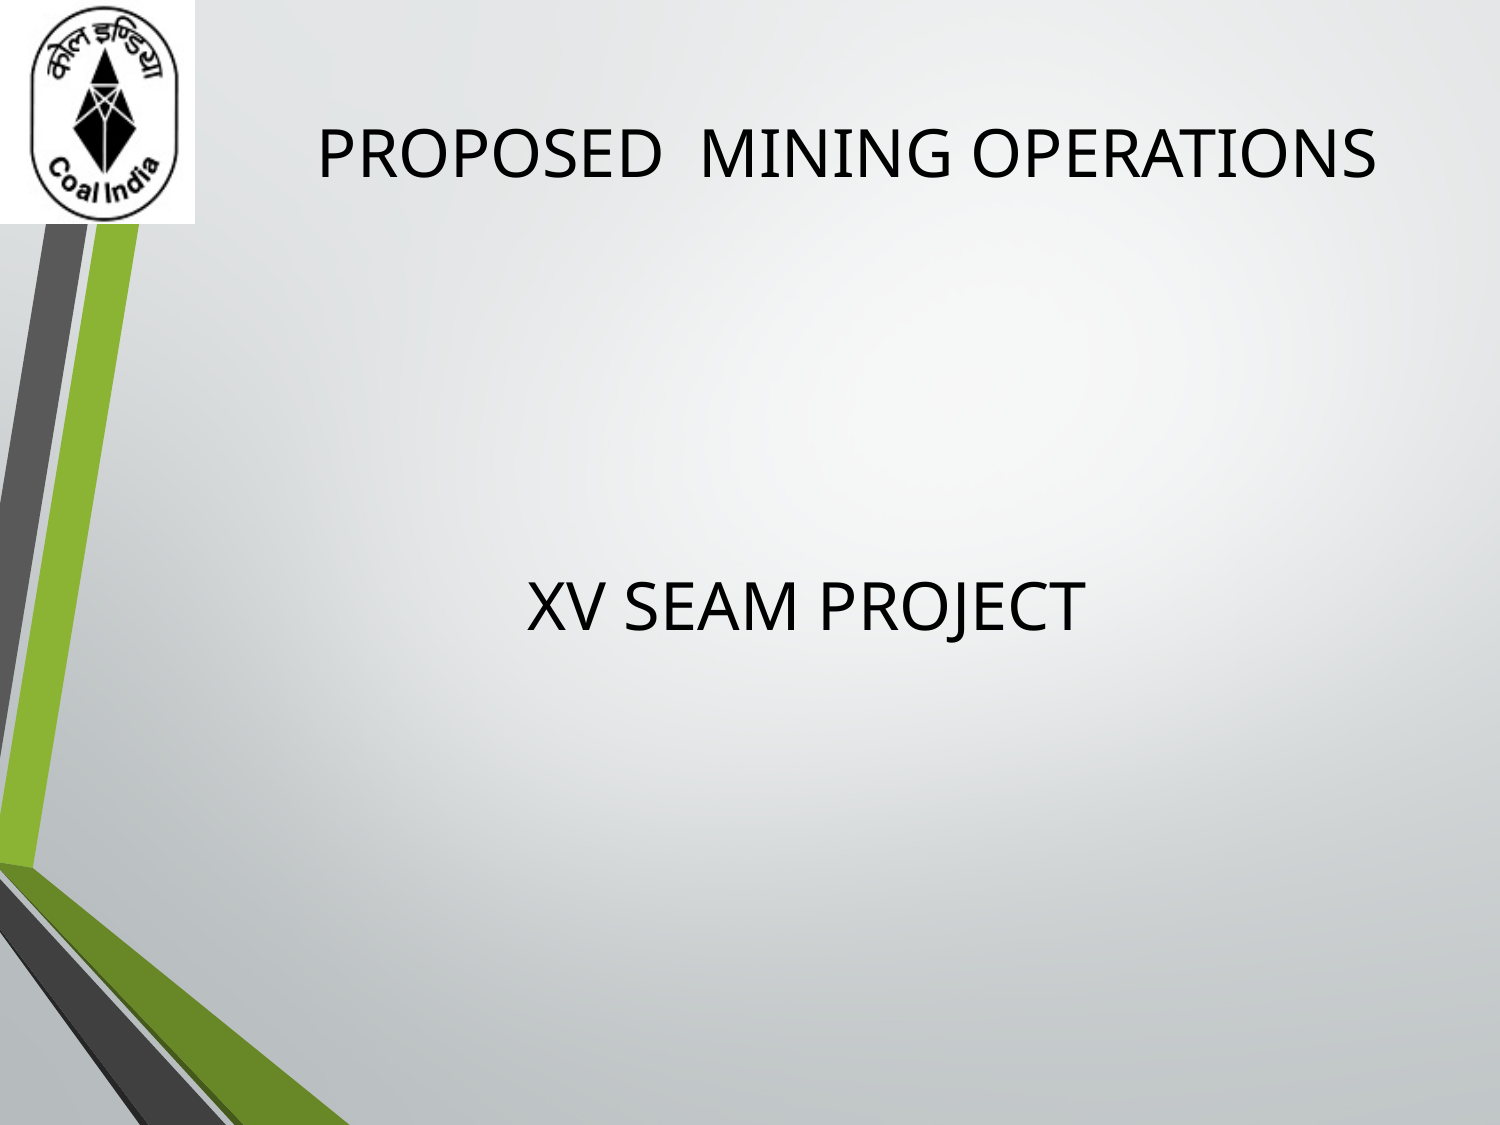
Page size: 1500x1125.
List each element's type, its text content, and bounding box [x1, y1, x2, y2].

picture [0, 0, 196, 224]
title XV SEAM PROJECT [192, 550, 1423, 657]
text_box PROPOSED MINING OPERATIONS [196, 78, 1500, 224]
